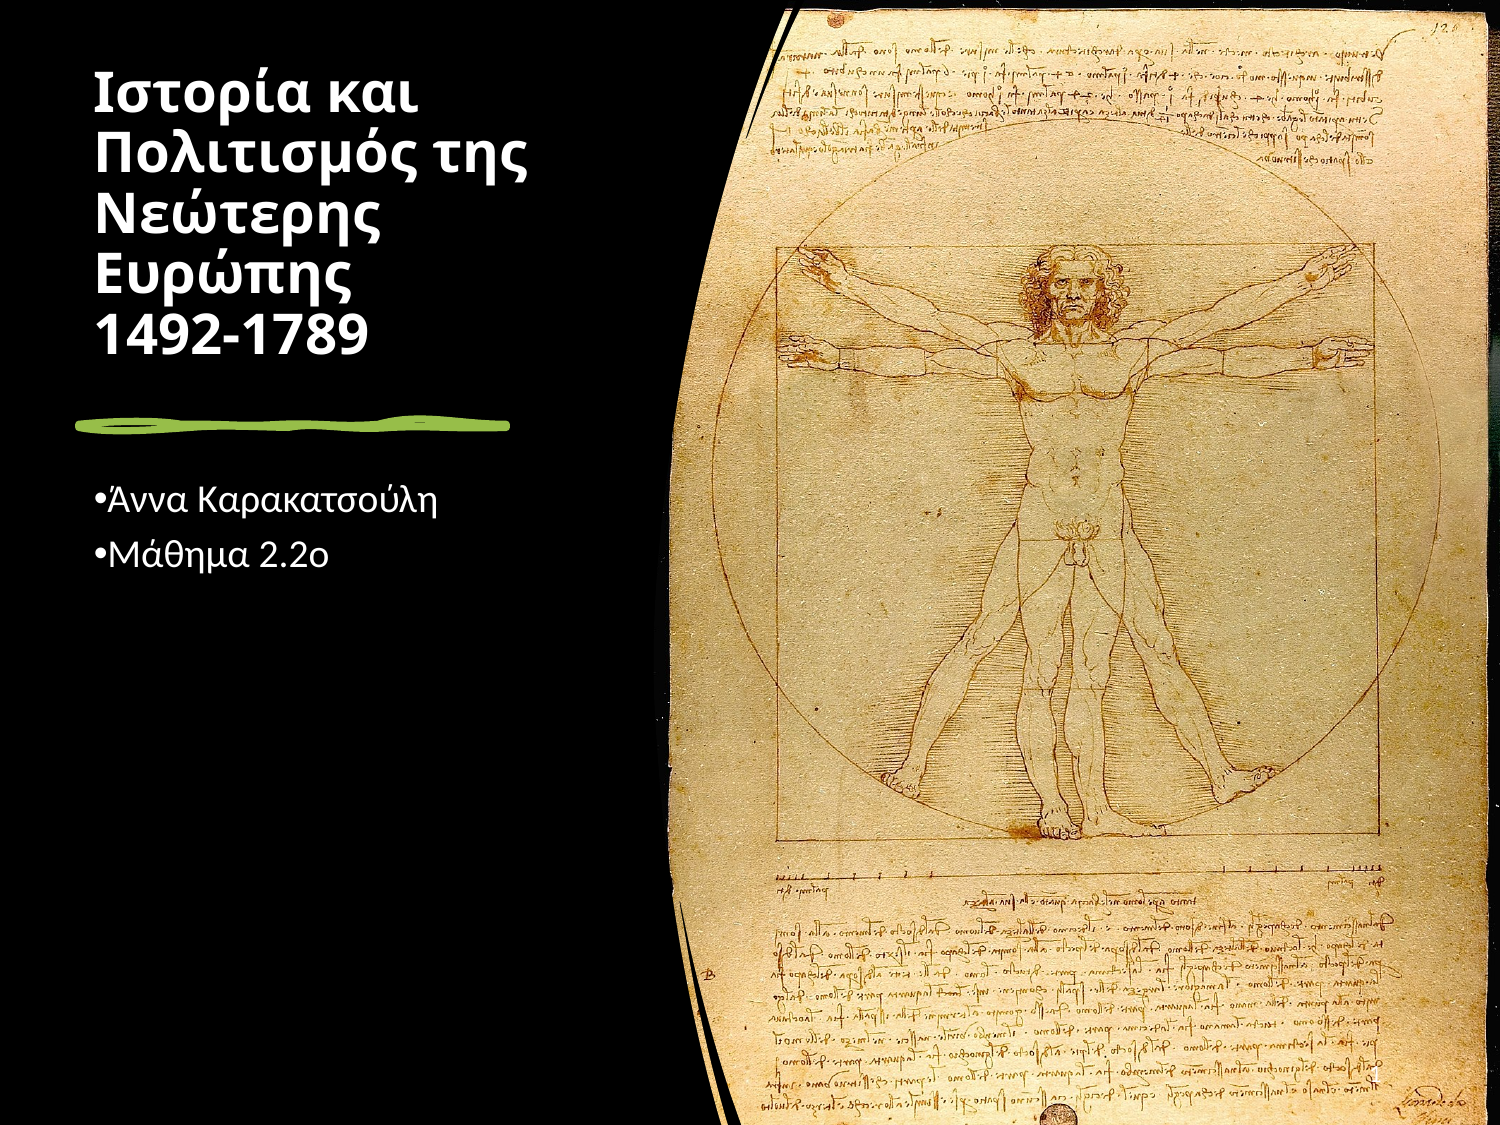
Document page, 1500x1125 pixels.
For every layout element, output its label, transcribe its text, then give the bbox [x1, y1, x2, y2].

text_box [0, 0, 653, 1125]
picture [653, 0, 1500, 1125]
text_box Άννα Καρακατσούλη Μάθημα 2.2ο [78, 471, 601, 1016]
text_box [77, 418, 508, 432]
title Ιστορία και Πολιτισμός της Νεώτερης Ευρώπης 1492-1789 [78, 53, 617, 375]
